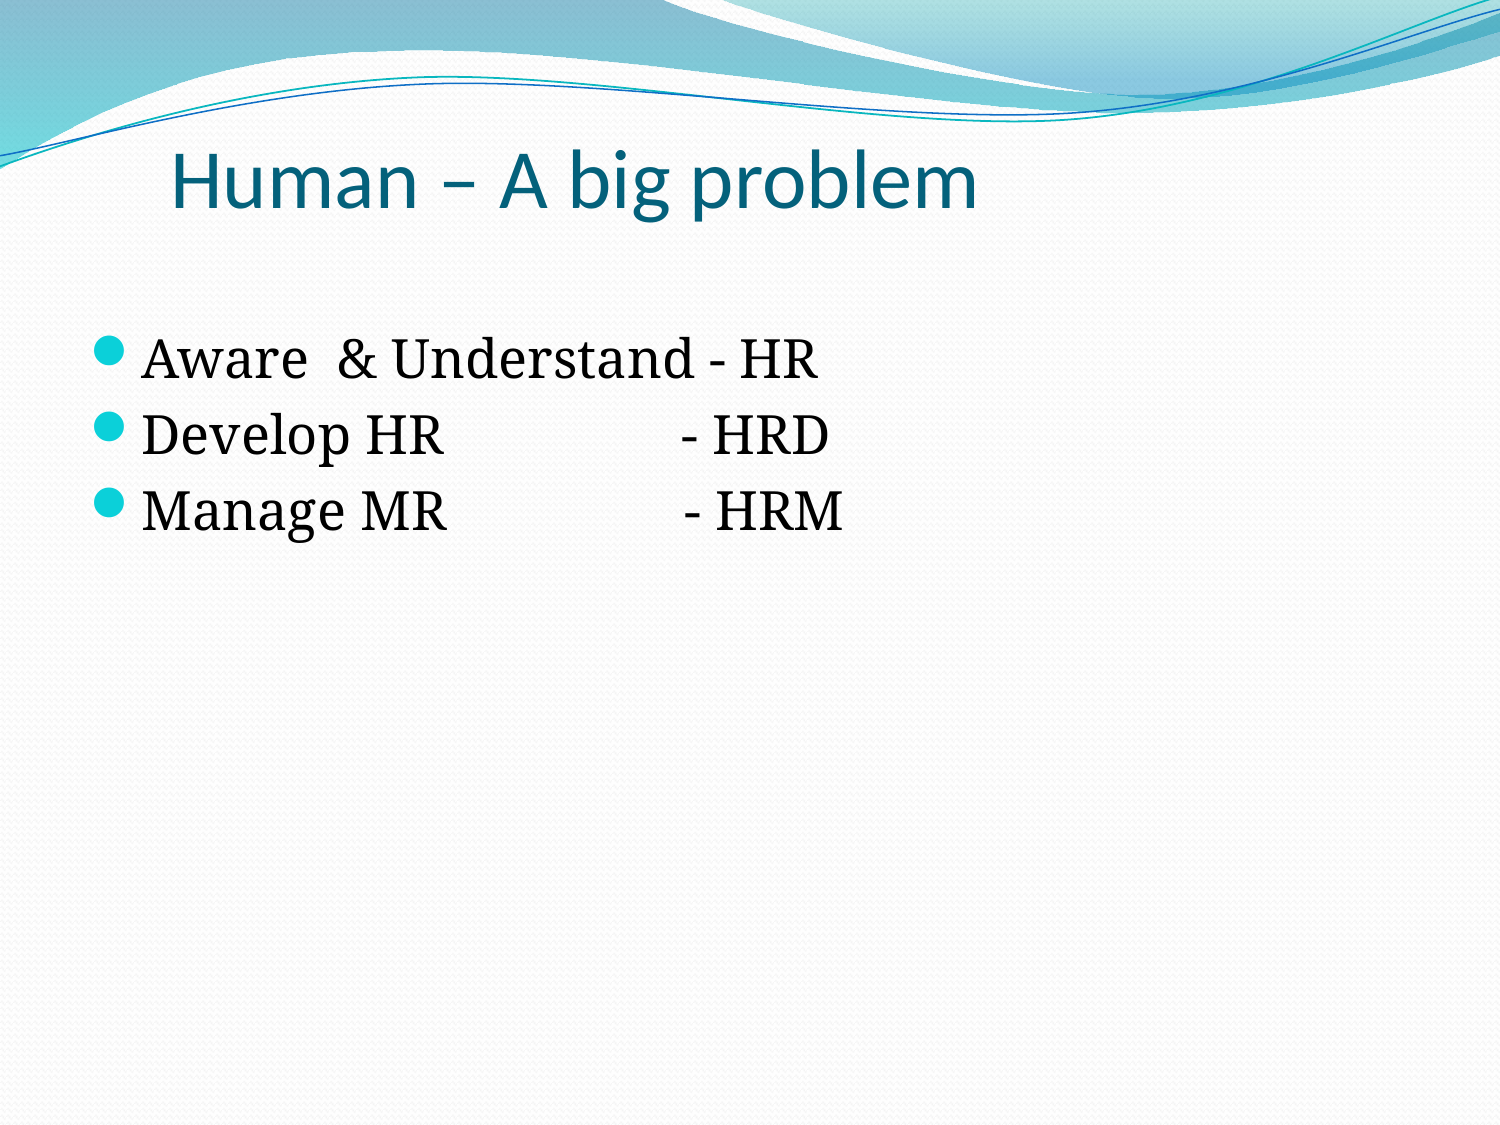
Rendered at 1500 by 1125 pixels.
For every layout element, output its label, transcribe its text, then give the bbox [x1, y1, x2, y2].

title Human – A big problem [75, 115, 1425, 225]
list Aware & Understand - HR Develop HR - HRD Manage MR - HRM [75, 317, 1425, 1038]
